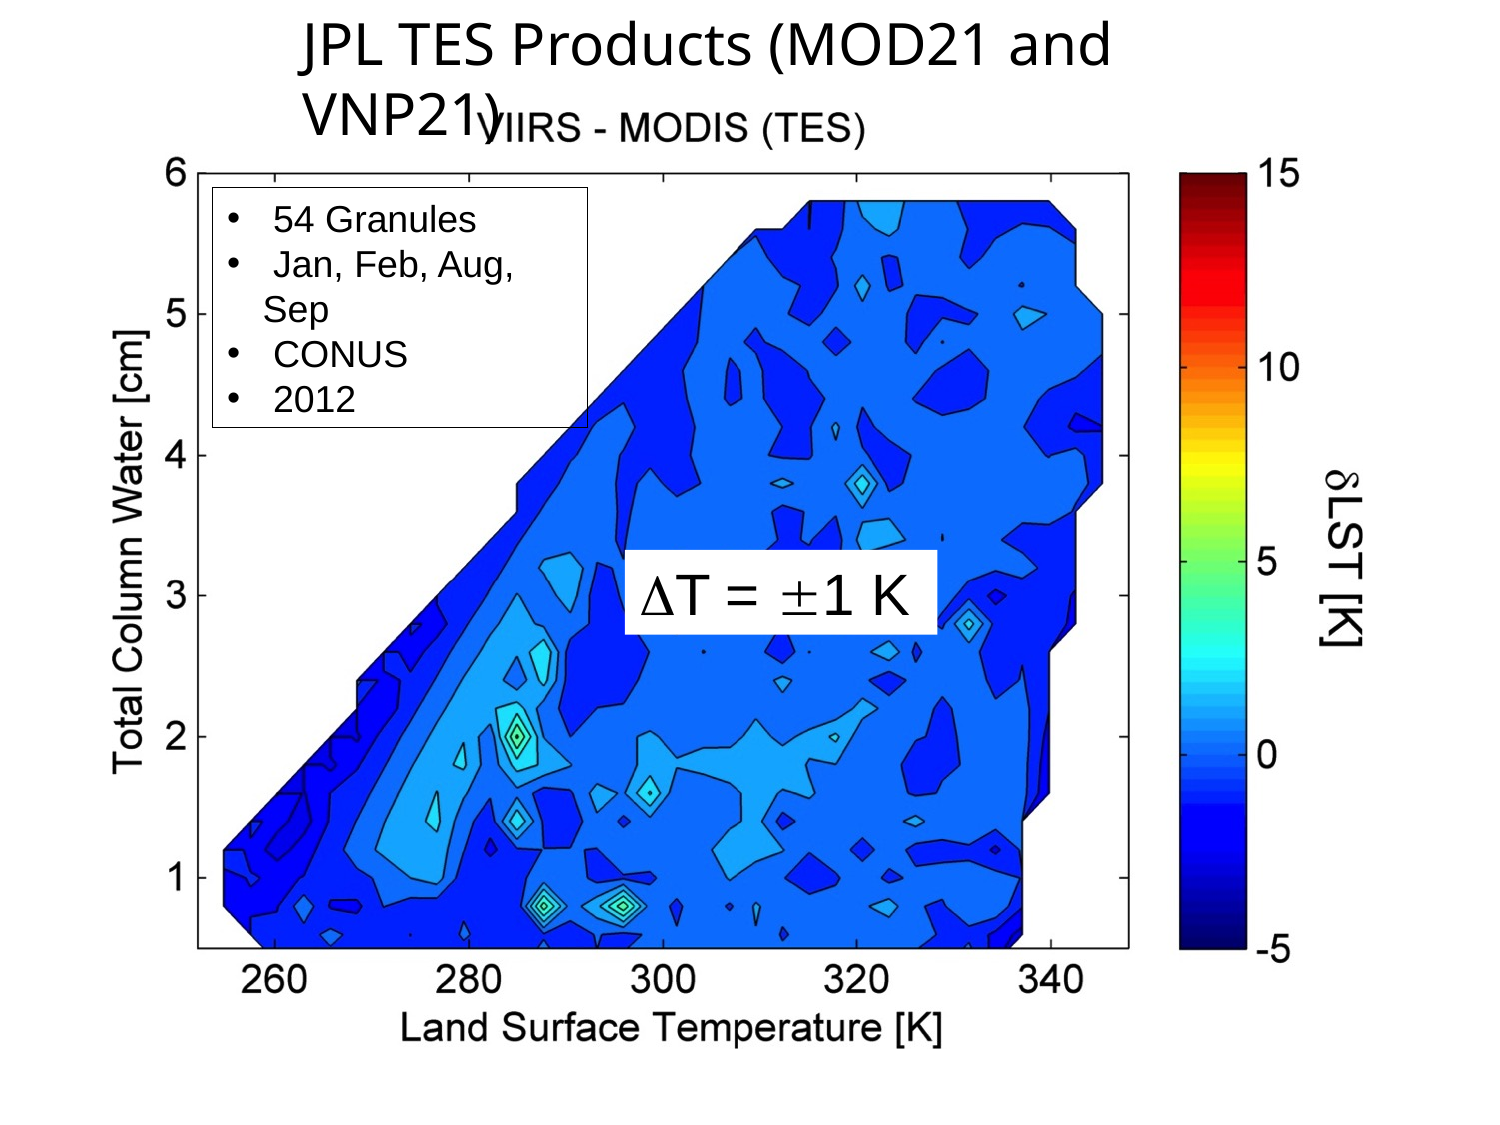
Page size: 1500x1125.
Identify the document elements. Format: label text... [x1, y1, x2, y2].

picture [112, 112, 1363, 1049]
text_box JPL TES Products (MOD21 and VNP21) [287, 0, 1250, 112]
